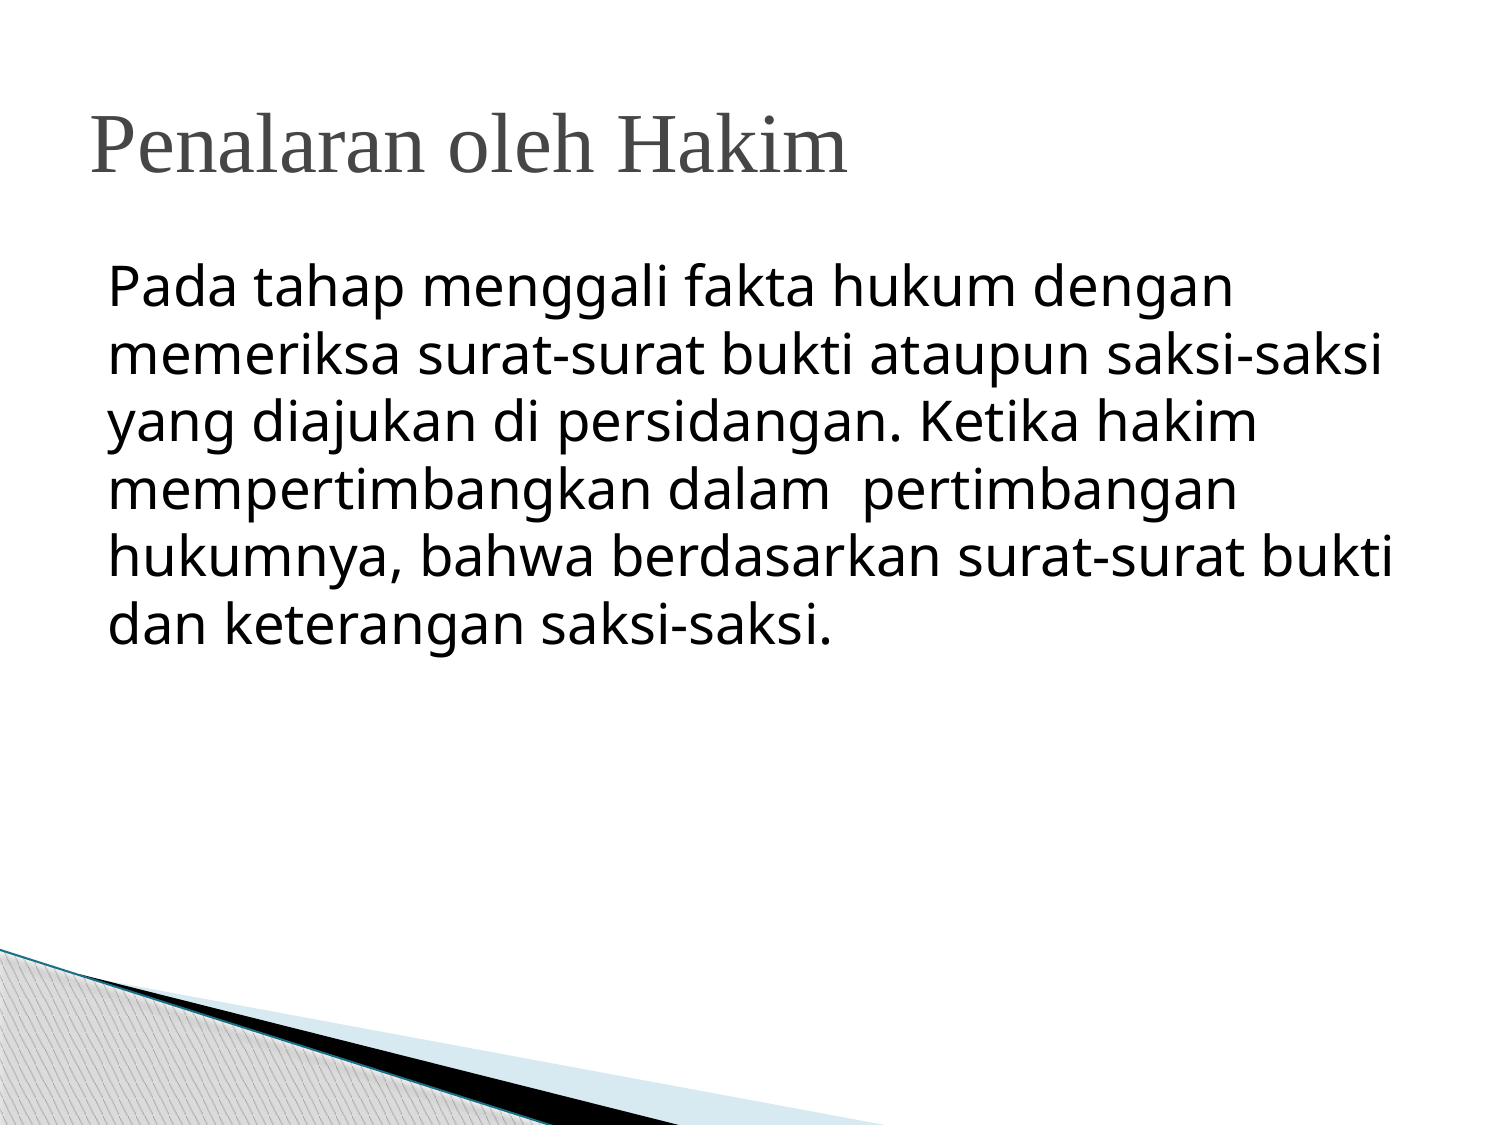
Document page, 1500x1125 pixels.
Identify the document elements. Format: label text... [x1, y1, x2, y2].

title Penalaran oleh Hakim [75, 45, 1425, 233]
list Pada tahap menggali fakta hukum dengan memeriksa surat-surat bukti ataupun saksi-saksi yang diajukan di persidangan. Ketika hakim mempertimbangkan dalam pertimbangan hukumnya, bahwa berdasarkan surat-surat bukti dan keterangan saksi-saksi. [75, 243, 1425, 986]
